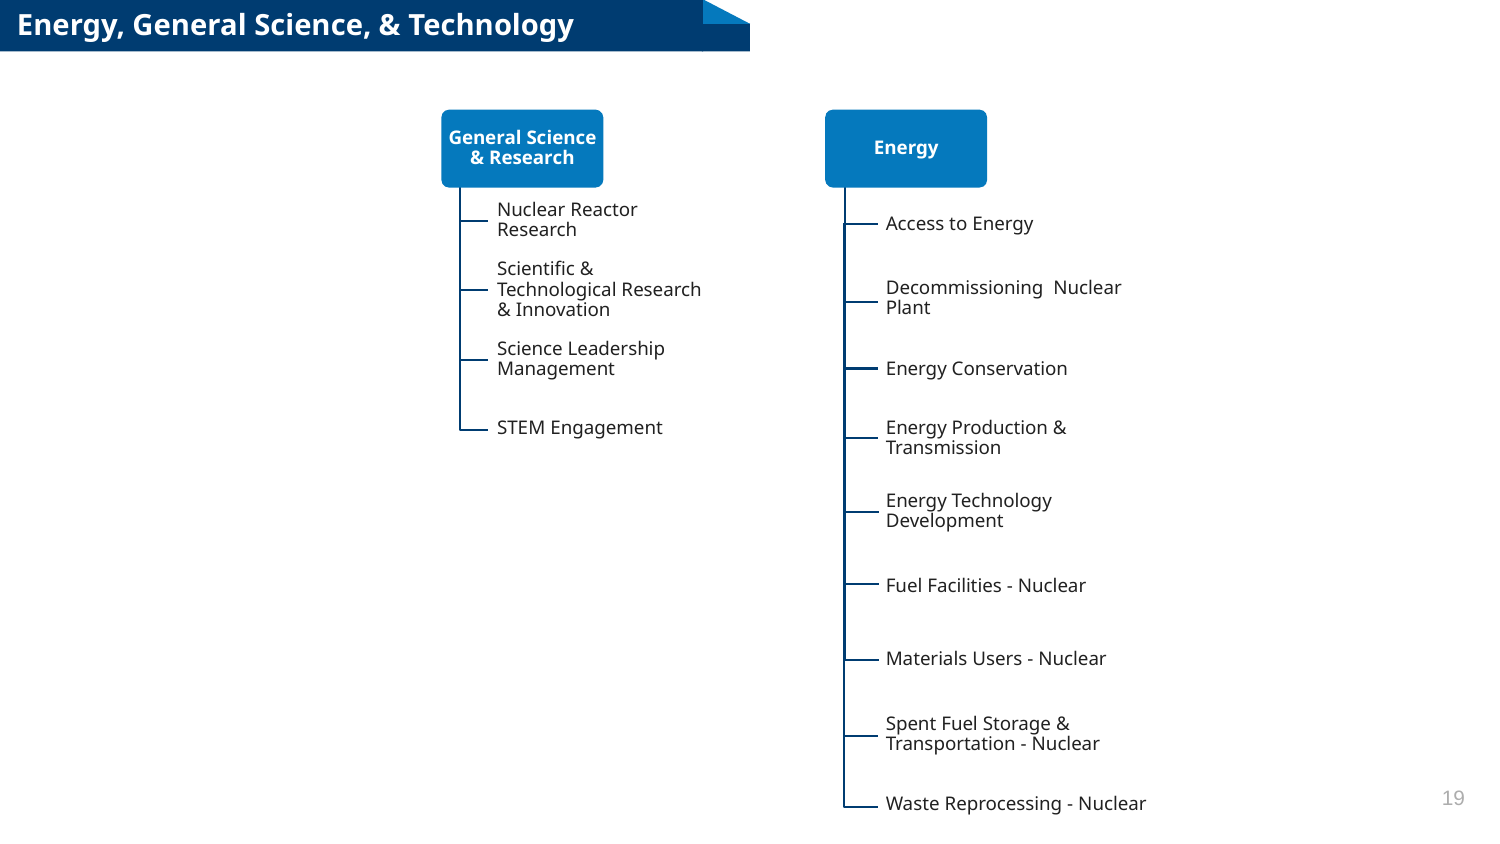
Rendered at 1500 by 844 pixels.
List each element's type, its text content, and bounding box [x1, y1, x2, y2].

title Energy, General Science, & Technology [1, 0, 675, 52]
slide_number 19 [1389, 764, 1480, 830]
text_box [441, 109, 709, 459]
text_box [824, 109, 1168, 834]
